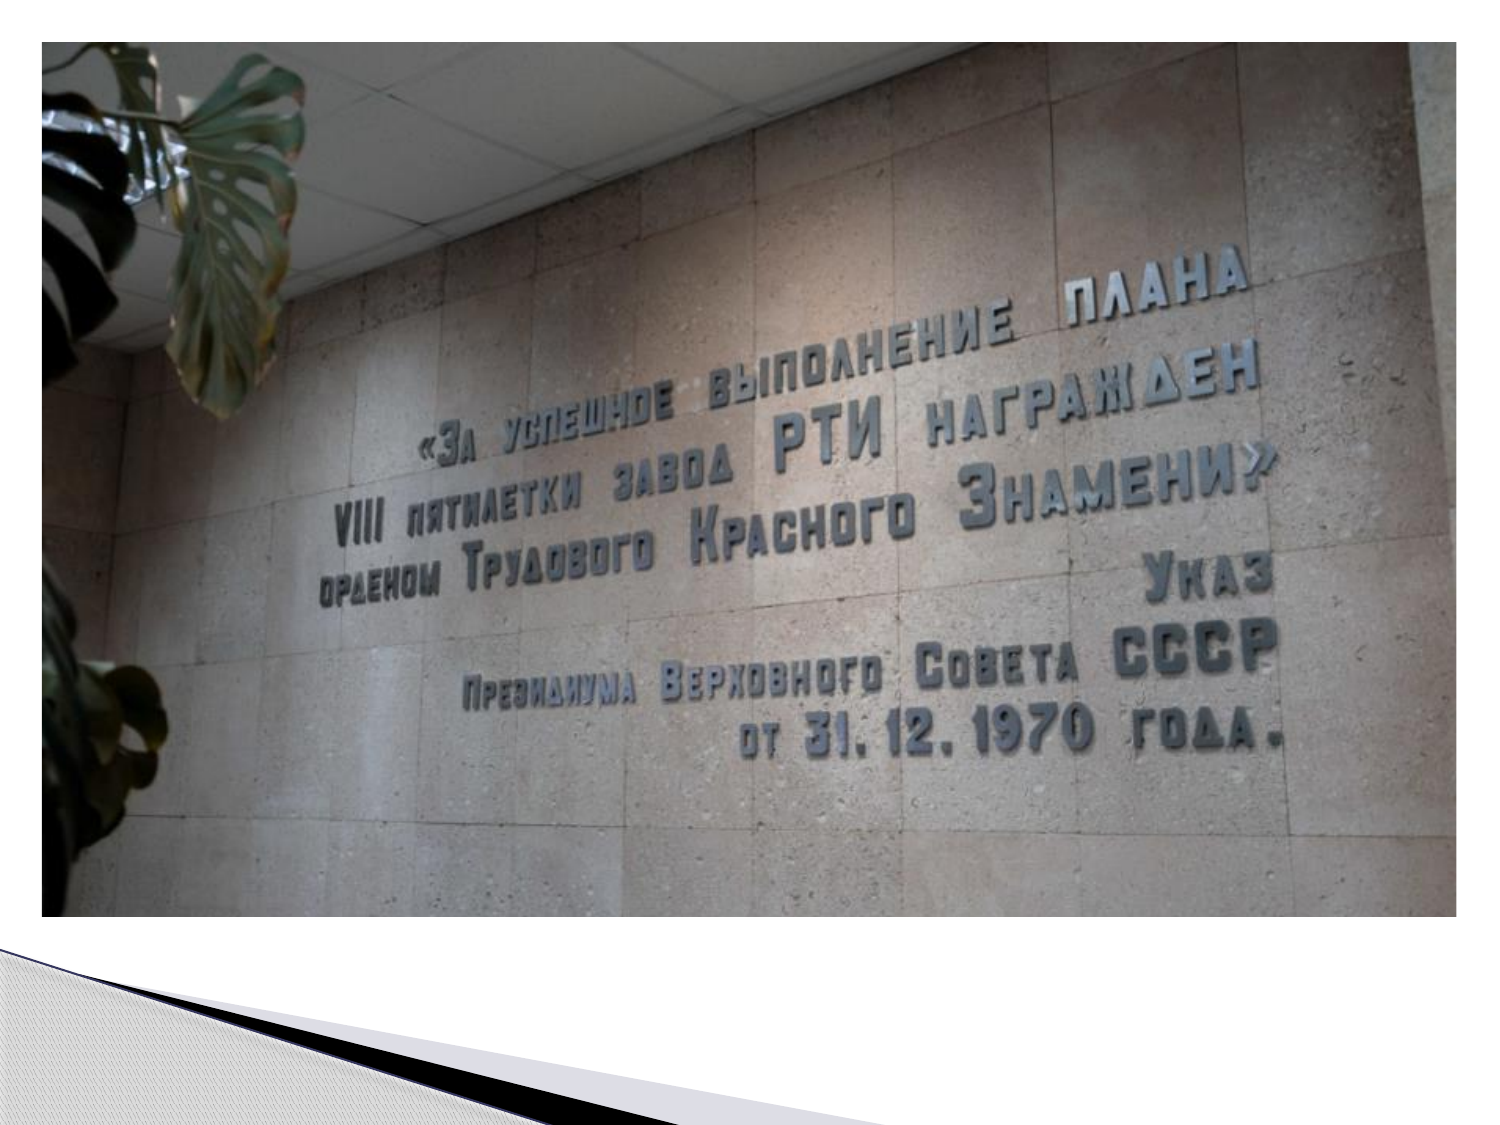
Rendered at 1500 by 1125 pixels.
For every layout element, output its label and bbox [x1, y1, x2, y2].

picture [41, 42, 1457, 918]
